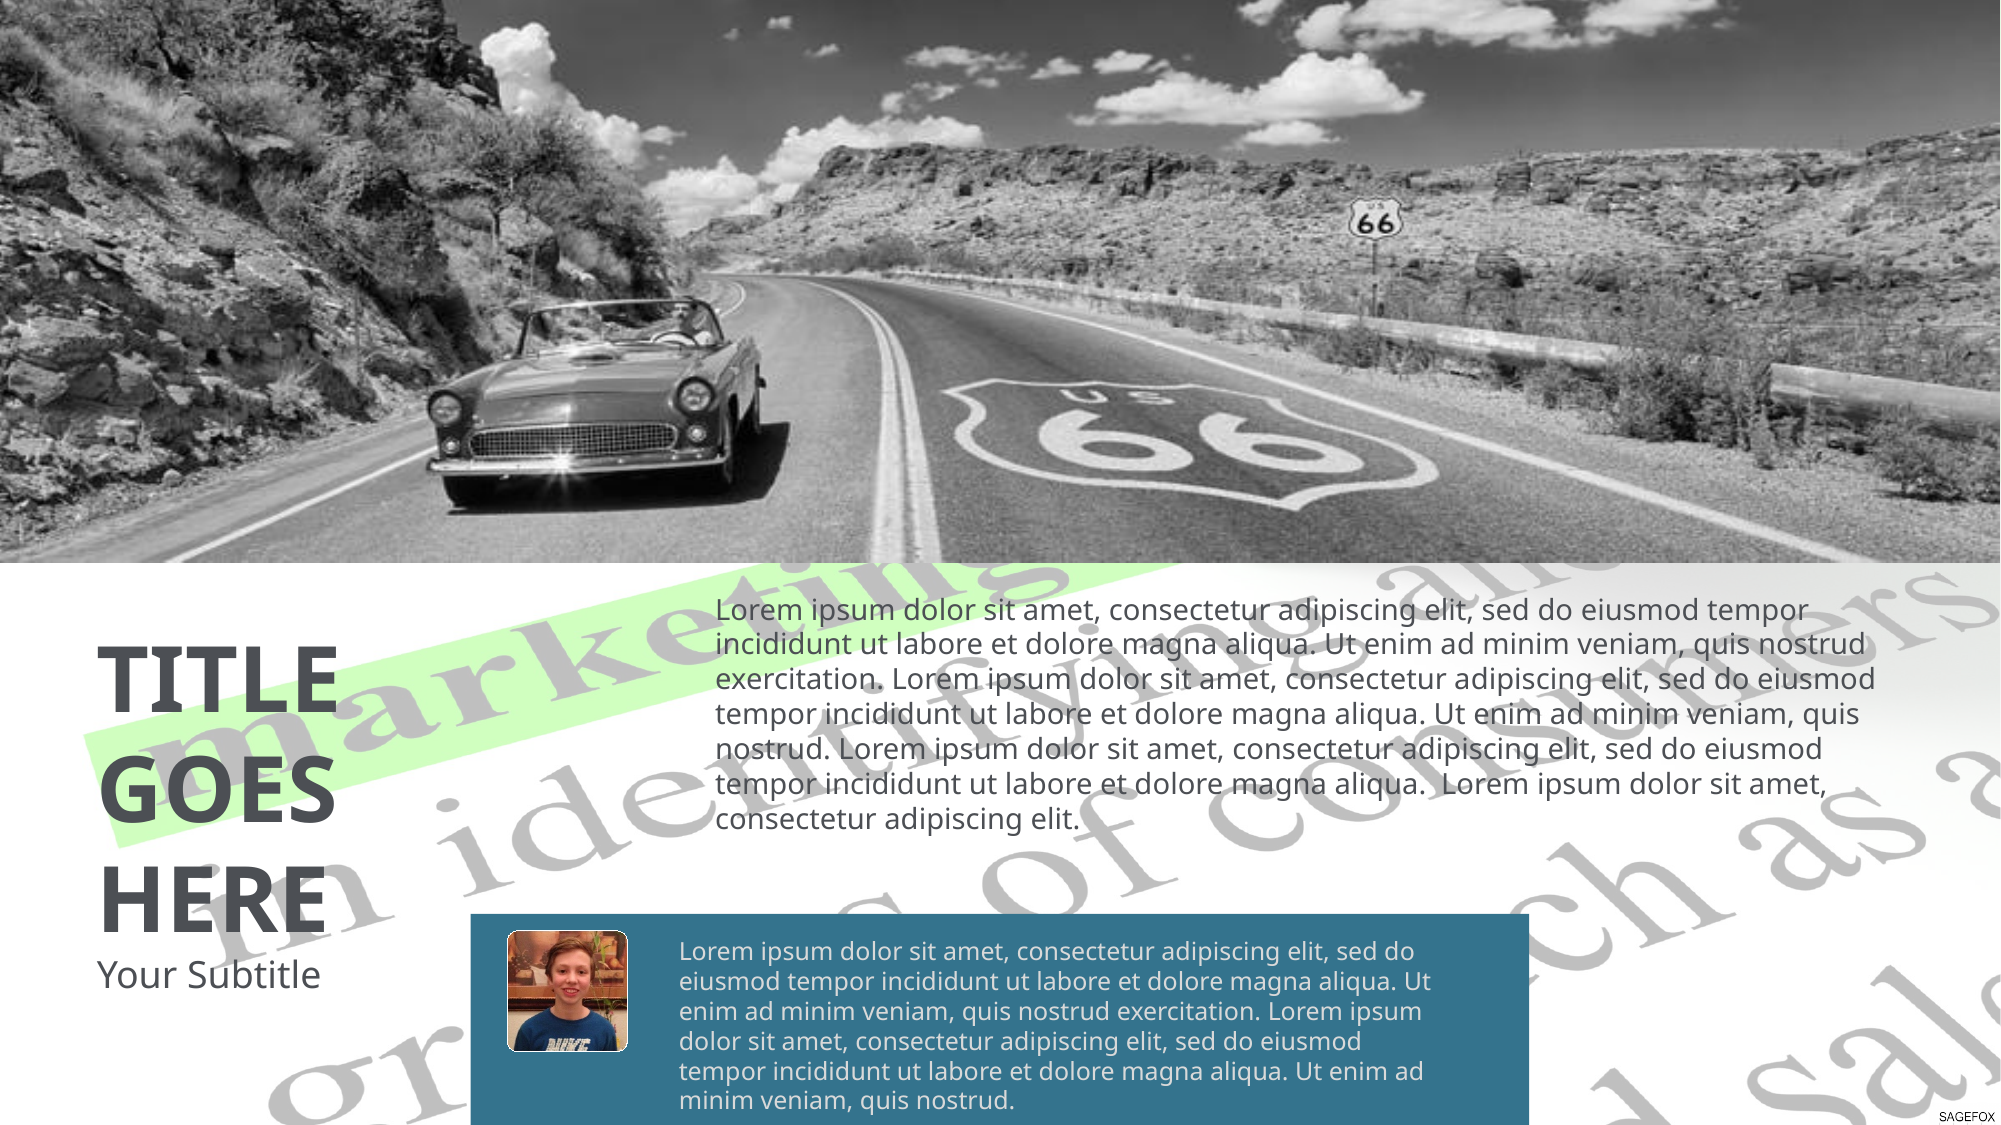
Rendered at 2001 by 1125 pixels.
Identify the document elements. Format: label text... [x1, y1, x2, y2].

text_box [470, 913, 1530, 1125]
text_box [0, 0, 2000, 563]
text_box Lorem ipsum dolor sit amet, consectetur adipiscing elit, sed do eiusmod tempor incididunt ut labore et dolore magna aliqua. Ut enim ad minim veniam, quis nostrud exercitation. Lorem ipsum dolor sit amet, consectetur adipiscing elit, sed do eiusmod tempor incididunt ut labore et dolore magna aliqua. Ut enim ad minim veniam, quis nostrud. Lorem ipsum dolor sit amet, consectetur adipiscing elit, sed do eiusmod tempor incididunt ut labore et dolore magna aliqua. Lorem ipsum dolor sit amet, consectetur adipiscing elit. [700, 583, 1901, 843]
text_box TITLE GOES HERE Your Subtitle [82, 613, 568, 1114]
picture [1936, 1111, 1997, 1125]
